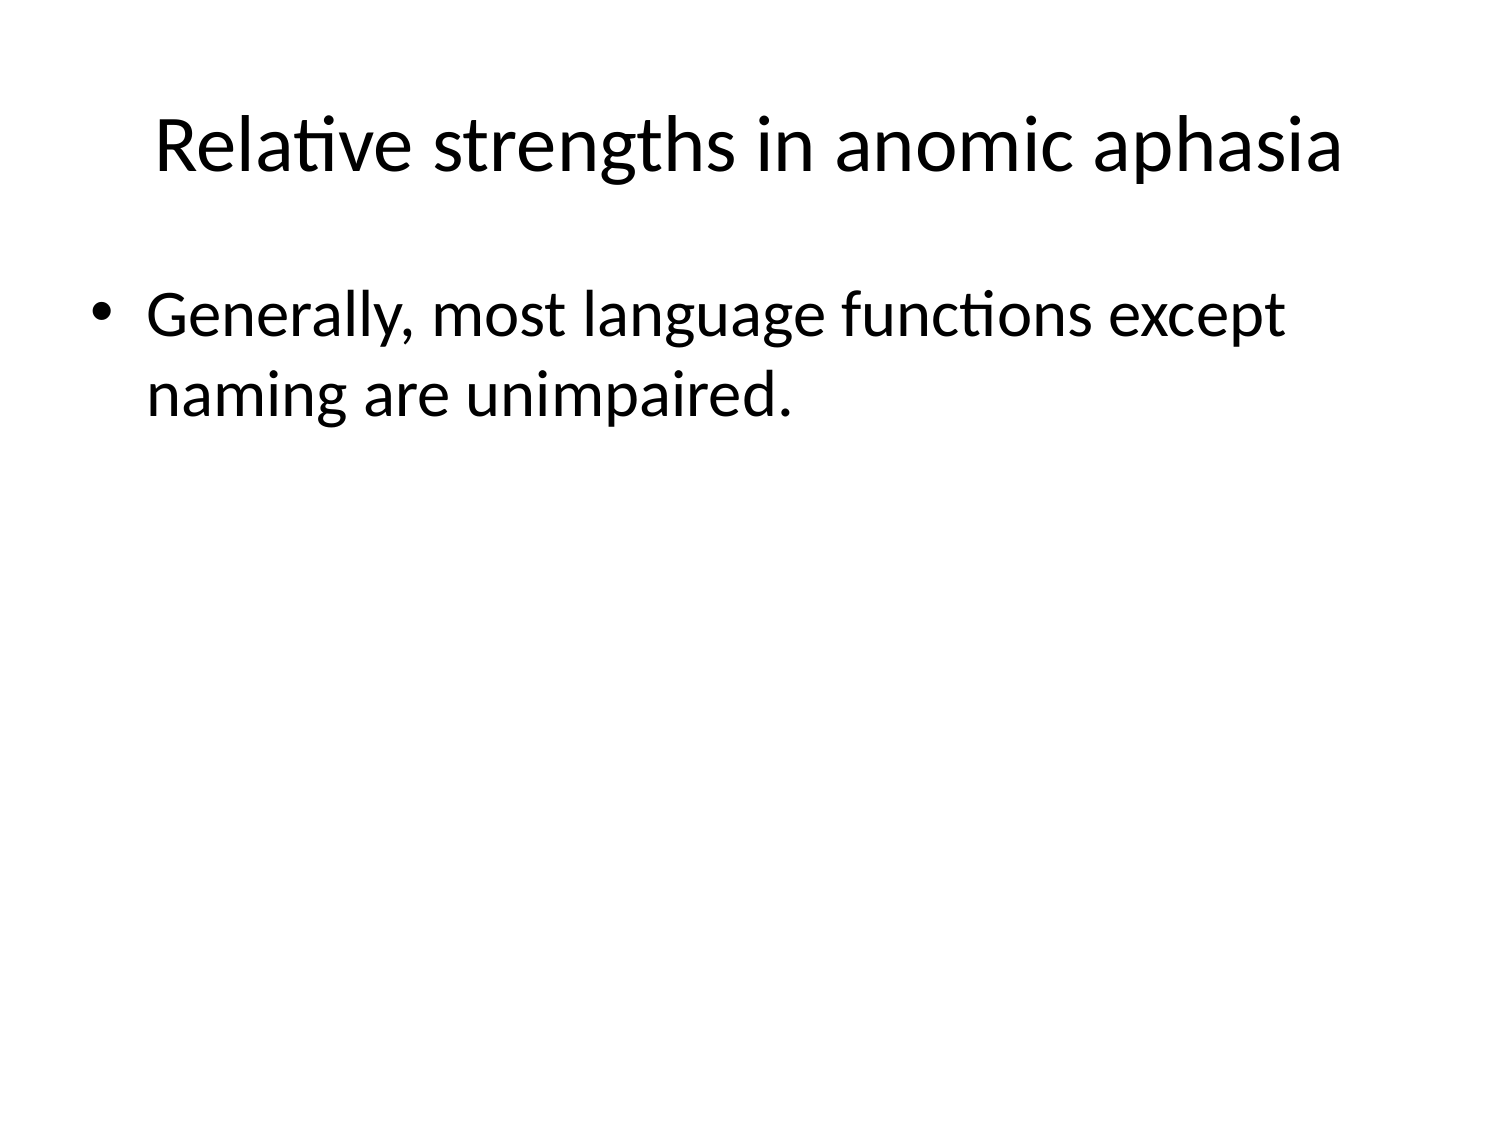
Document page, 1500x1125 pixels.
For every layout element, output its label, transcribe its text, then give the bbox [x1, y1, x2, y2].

list Generally, most language functions except naming are unimpaired. [75, 262, 1425, 1005]
title Relative strengths in anomic aphasia [75, 45, 1425, 233]
